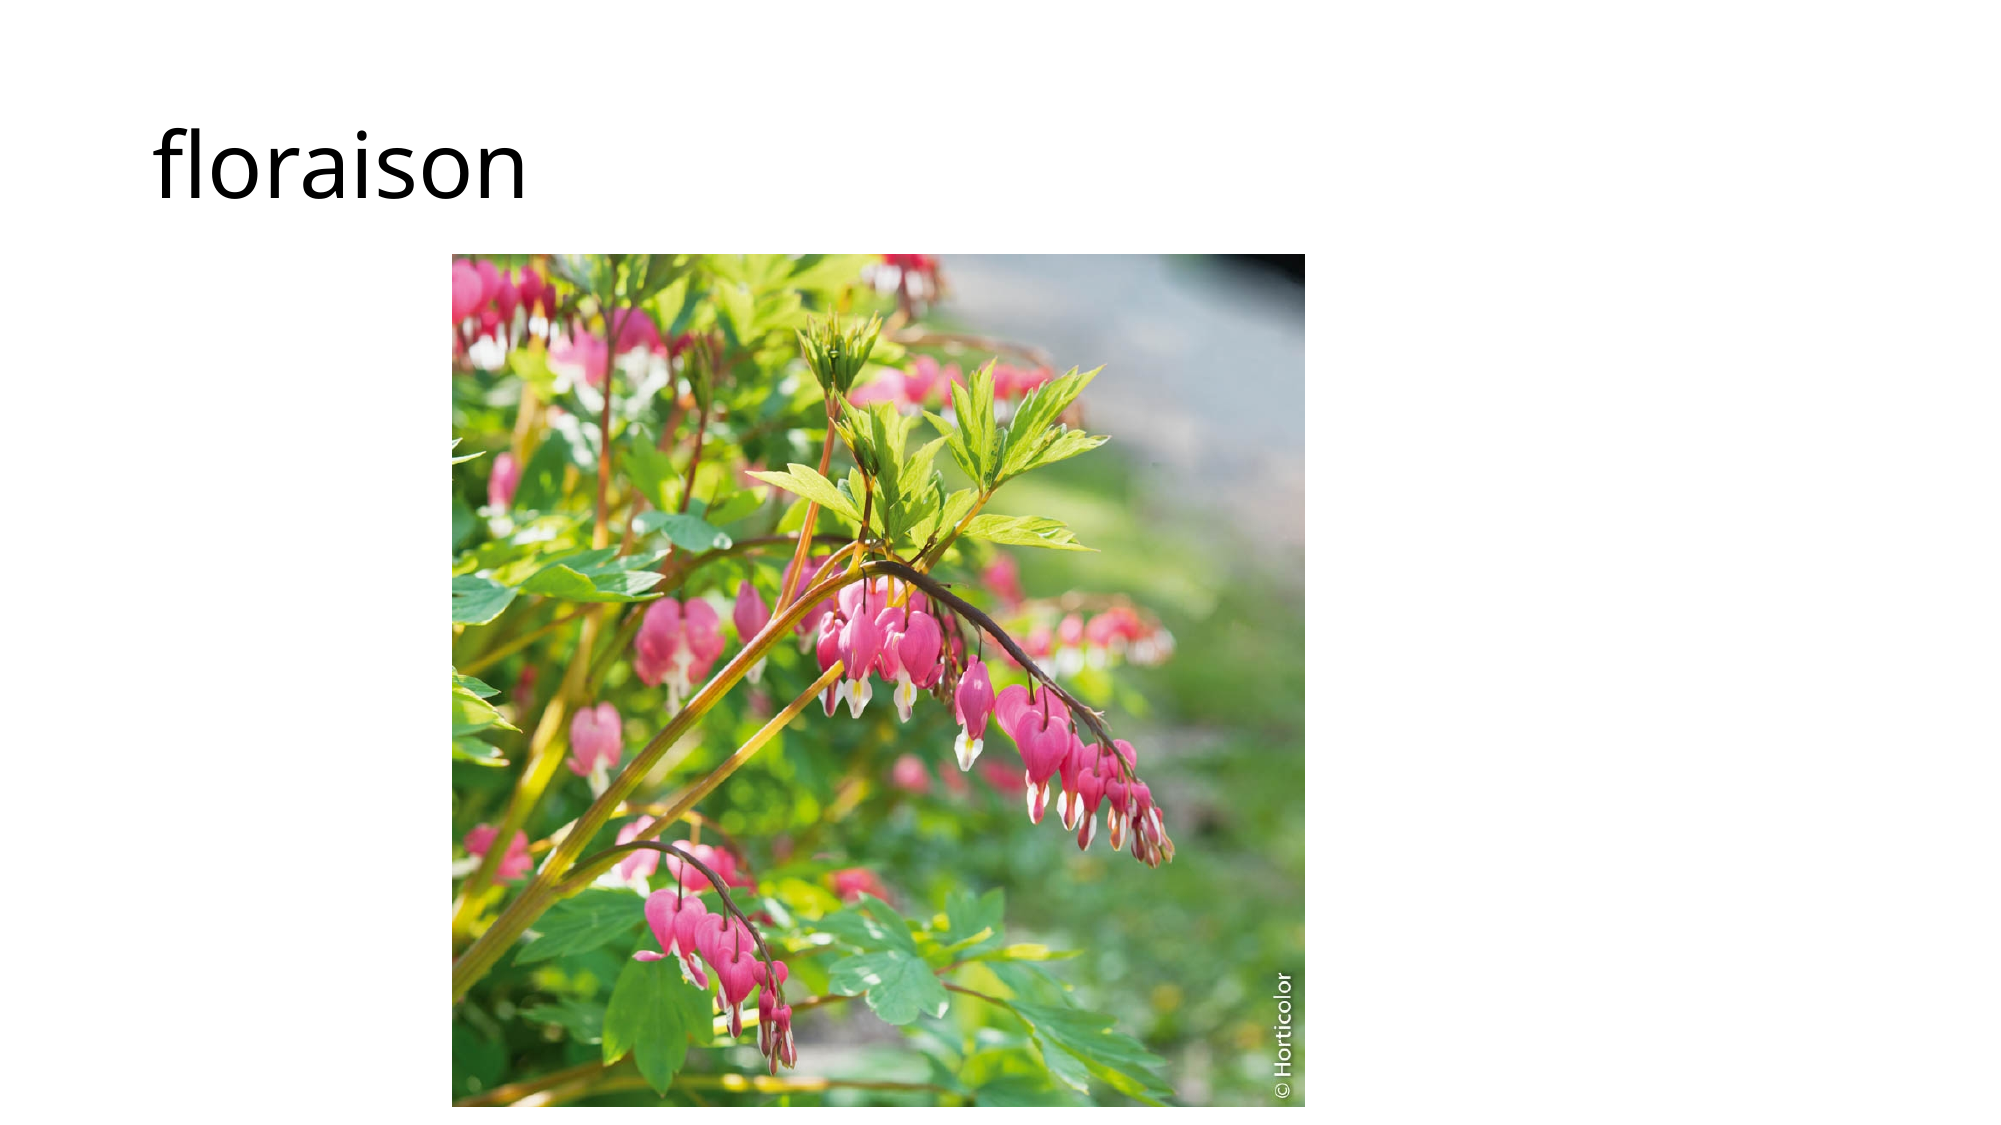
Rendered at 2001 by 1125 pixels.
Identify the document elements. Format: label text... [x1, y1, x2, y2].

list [452, 254, 1305, 1107]
title floraison [137, 59, 1863, 278]
